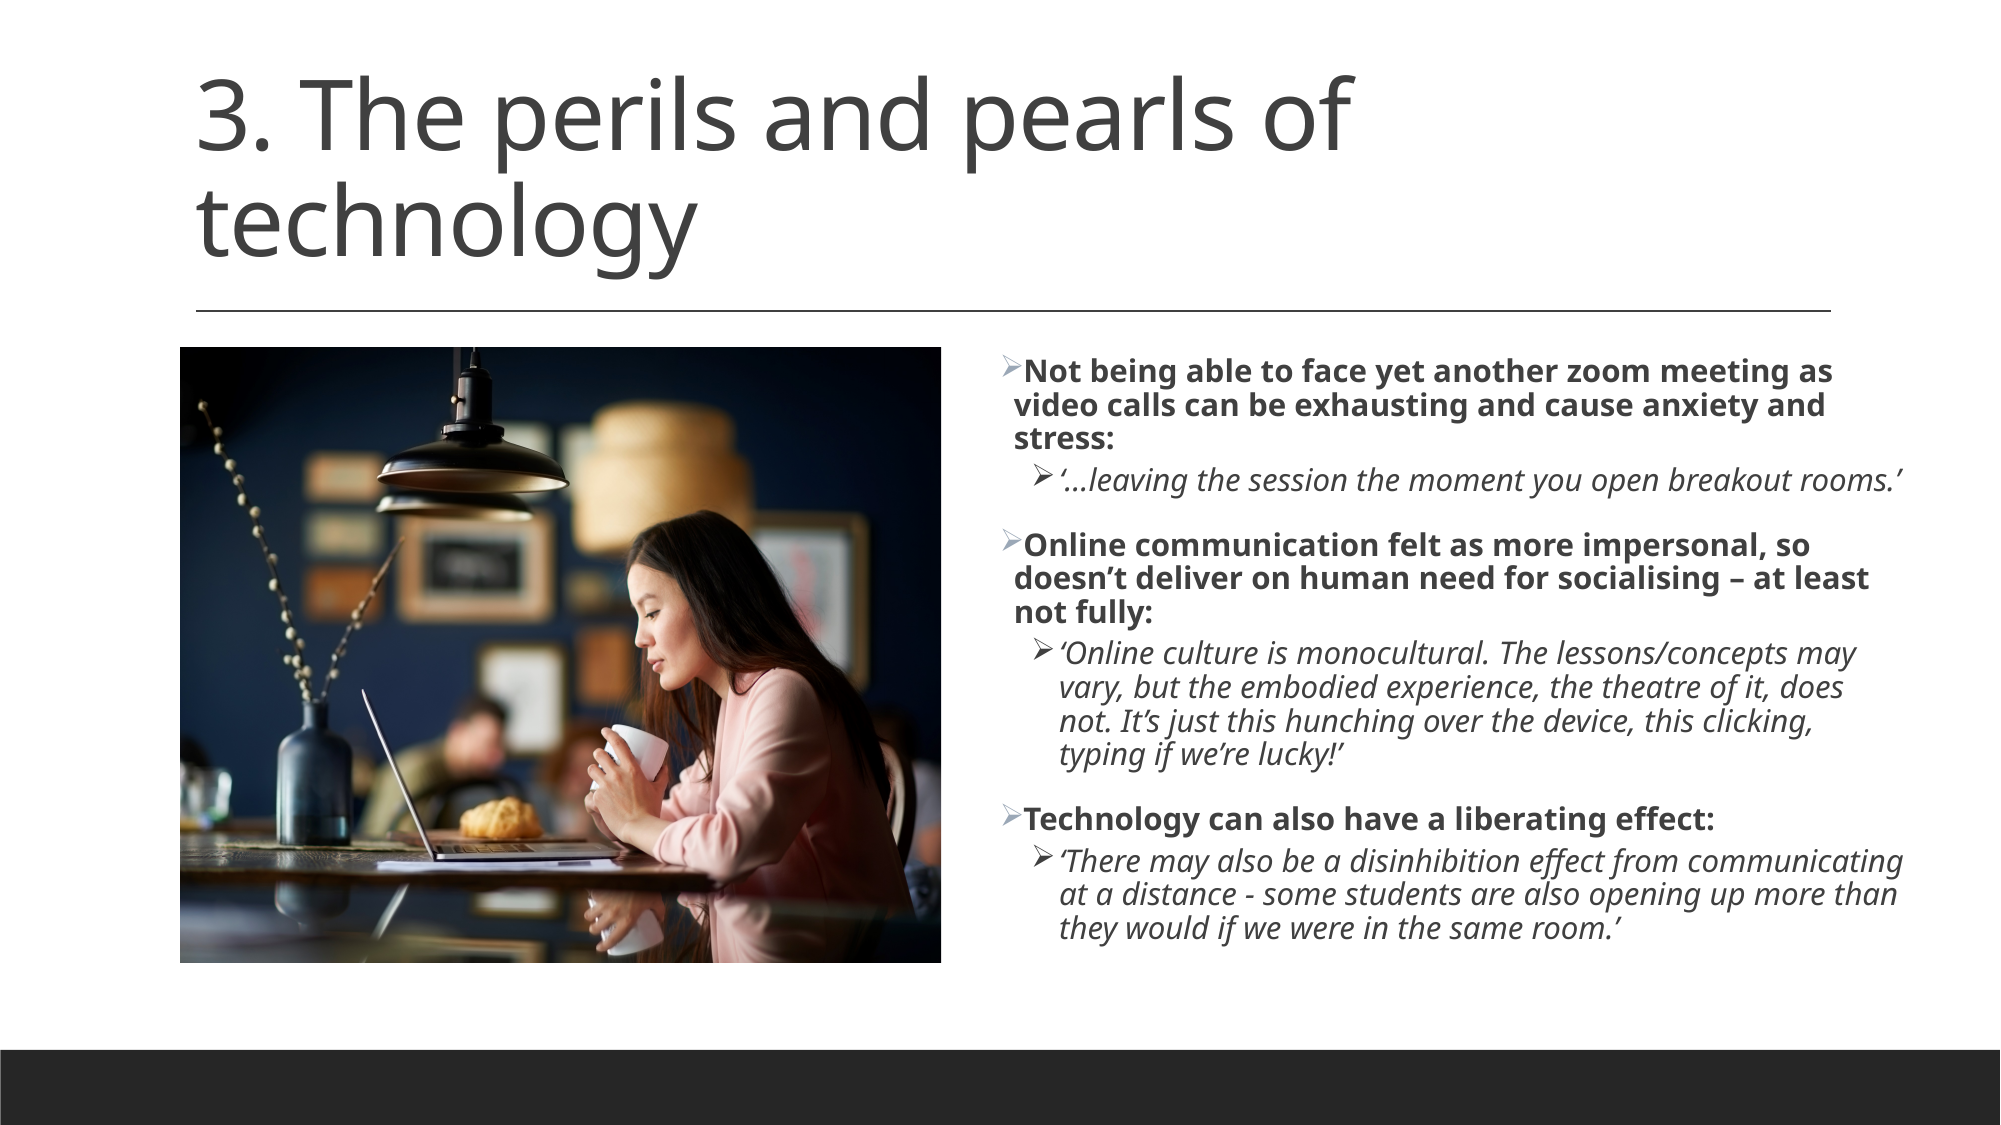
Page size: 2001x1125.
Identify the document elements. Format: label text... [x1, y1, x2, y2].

picture [179, 347, 942, 964]
title 3. The perils and pearls of technology [180, 47, 1830, 285]
list Not being able to face yet another zoom meeting as video calls can be exhausting and cause anxiety and stress: ‘…leaving the session the moment you open breakout rooms.’ Online communication felt as more impersonal, so doesn’t deliver on human need for socialising – at least not fully: ‘Online culture is monocultural. The lessons/concepts may vary, but the embodied experience, the theatre of it, does not. It’s just this hunching over the device, this clicking, typing if we’re lucky!’ Technology can also have a liberating effect: ‘There may also be a disinhibition effect from communicating at a distance - some students are also opening up more than they would if we were in the same room.’ [999, 347, 1906, 1003]
